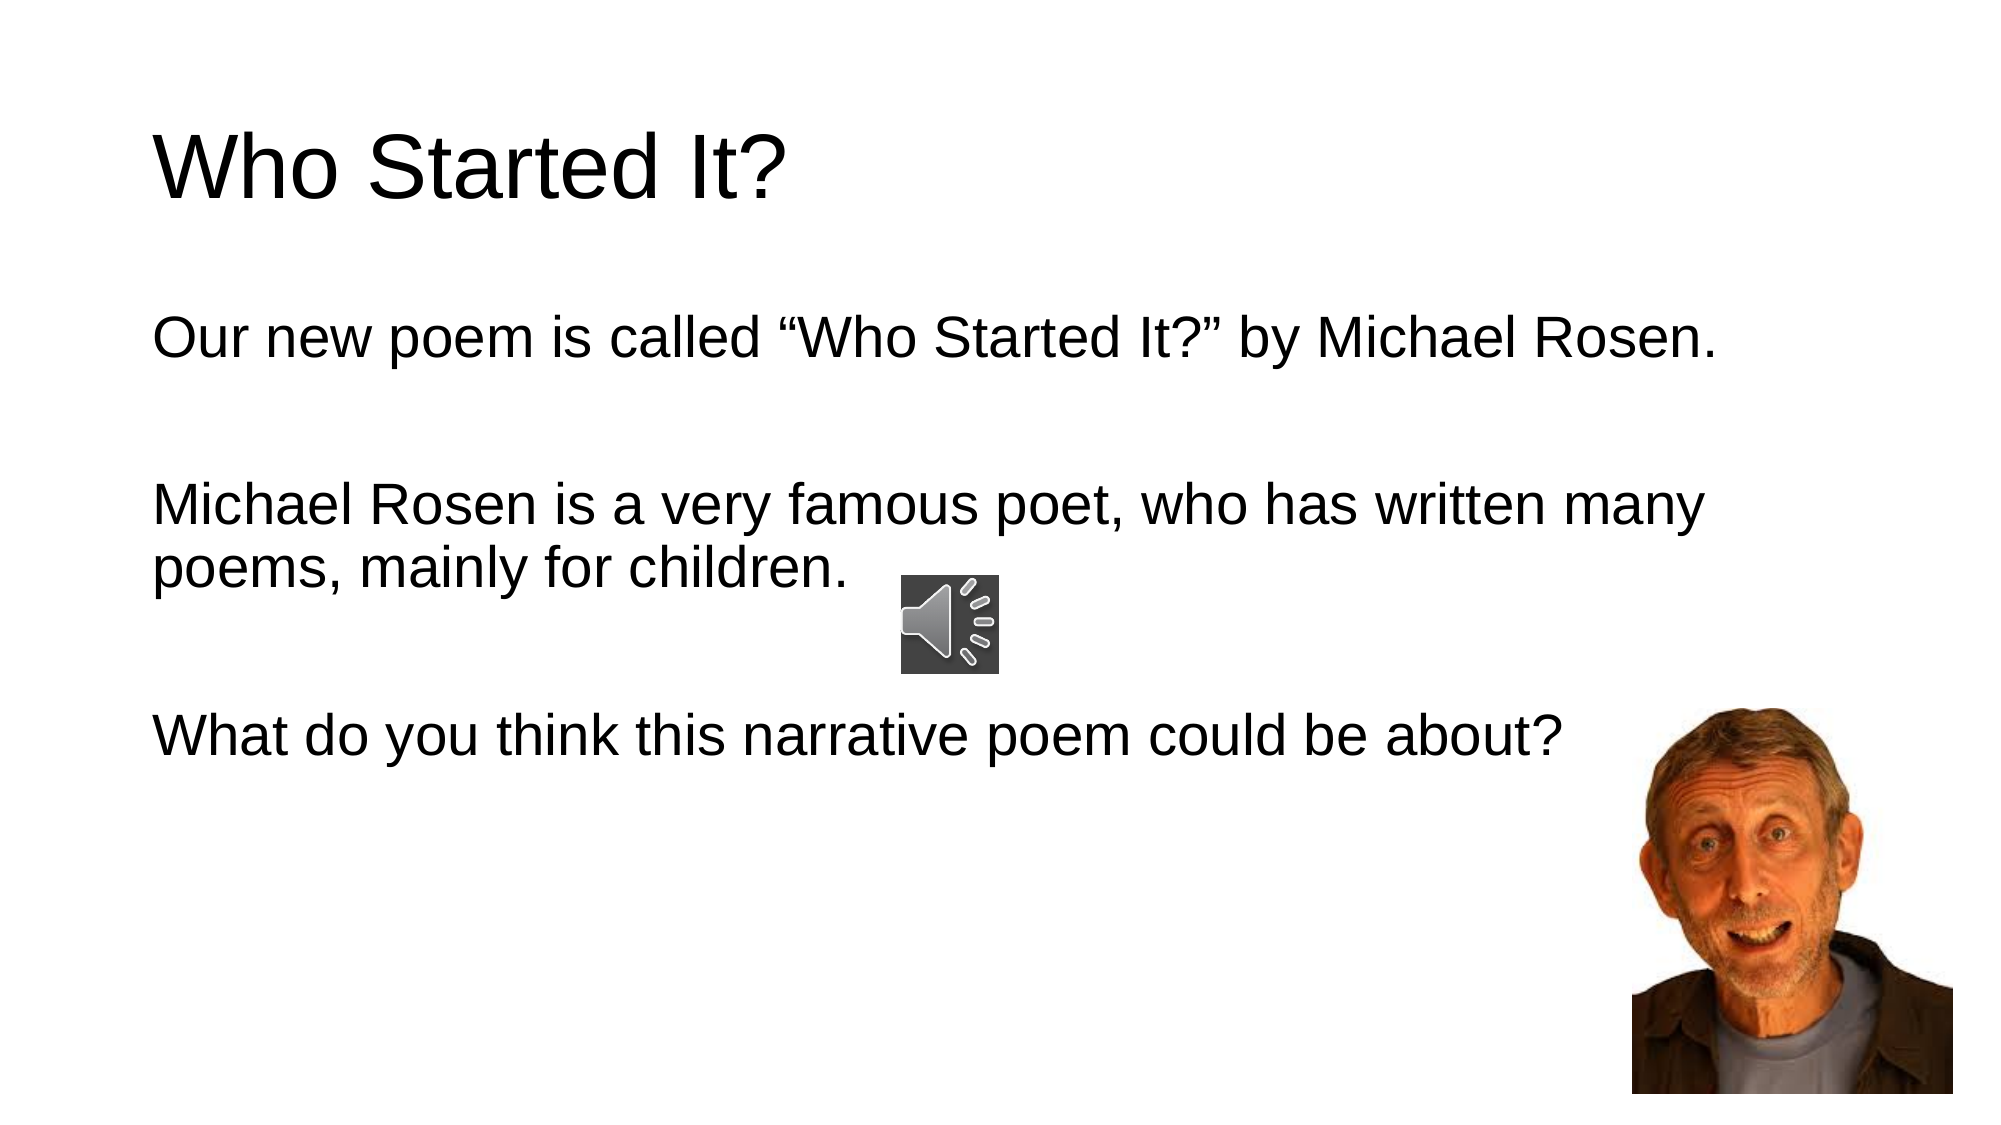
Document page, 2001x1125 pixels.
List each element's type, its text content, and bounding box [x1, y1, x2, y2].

picture [899, 574, 1000, 675]
list Our new poem is called “Who Started It?” by Michael Rosen. Michael Rosen is a very famous poet, who has written many poems, mainly for children. What do you think this narrative poem could be about? [137, 299, 1863, 1014]
title Who Started It? [137, 59, 1863, 278]
picture [1632, 708, 1953, 1094]
